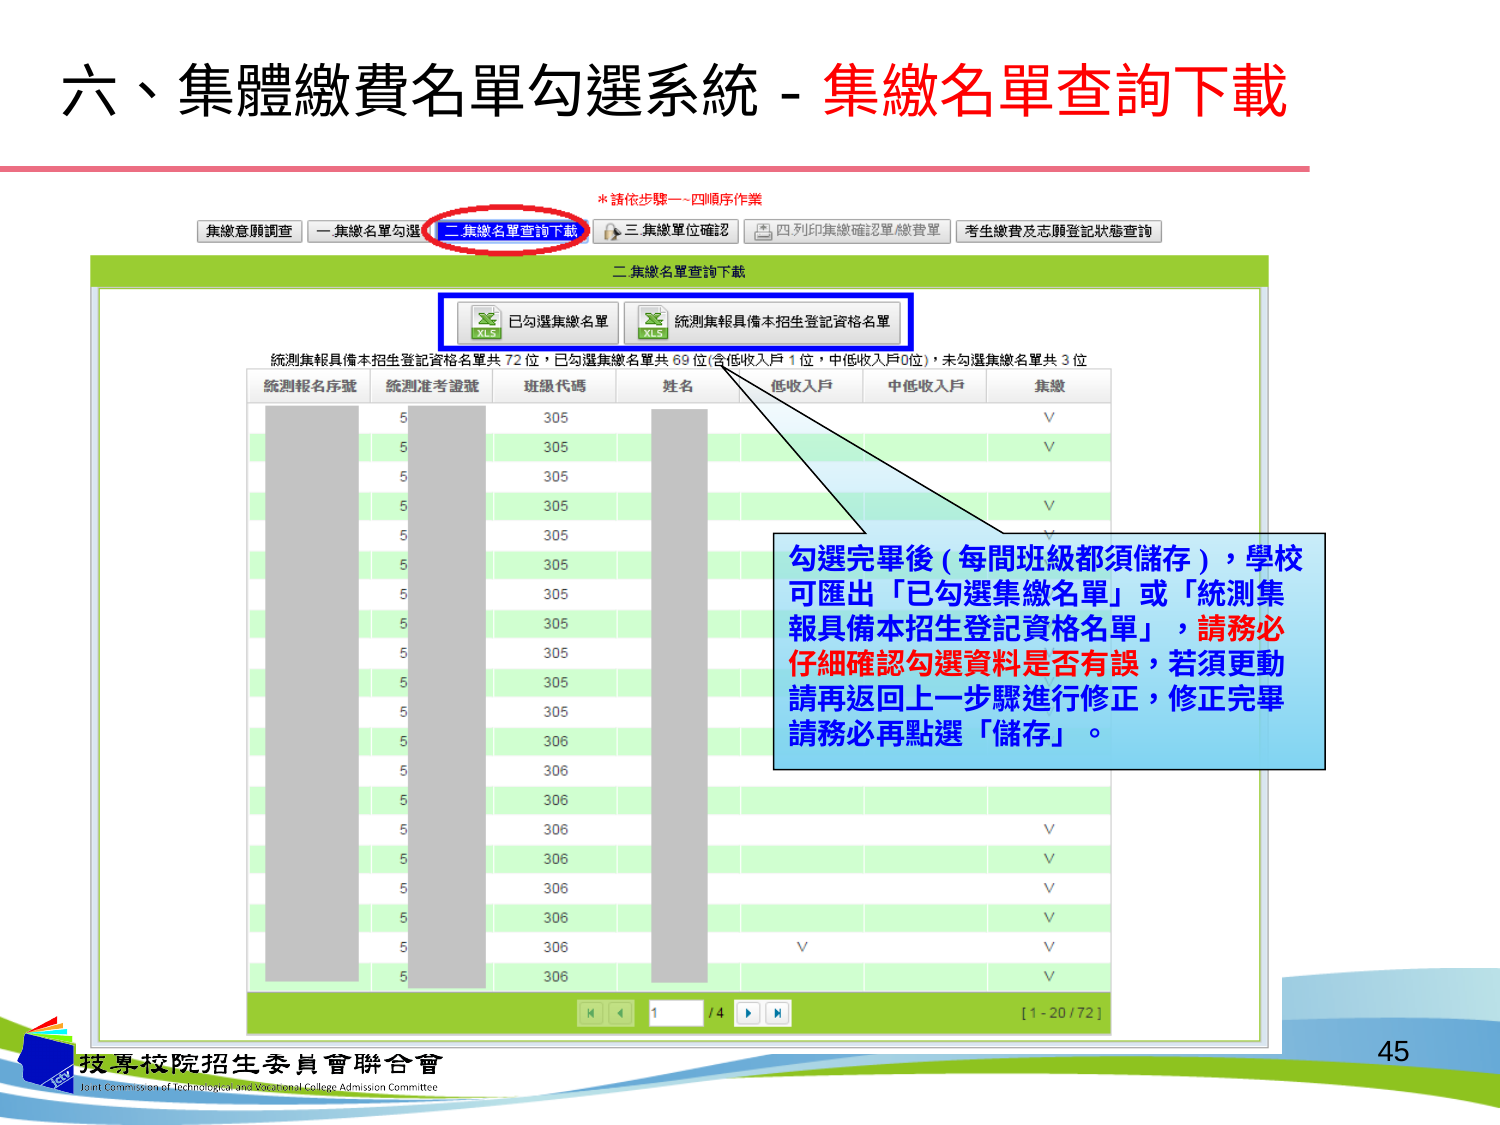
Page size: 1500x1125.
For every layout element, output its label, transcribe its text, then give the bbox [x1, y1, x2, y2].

text_box 六、集體繳費名單勾選系統-集繳名單查詢下載 [46, 46, 1397, 151]
slide_number 45 [1074, 1024, 1426, 1103]
picture [0, 184, 1500, 1125]
text_box 勾選完畢後(每間班級都須儲存)，學校可匯出「已勾選集繳名單」或「統測集報具備本招生登記資格名單」，請務必仔細確認勾選資料是否有誤，若須更動請再返回上一步驟進行修正，修正完畢請務必再點選「儲存」。 [1285, 533, 1326, 770]
